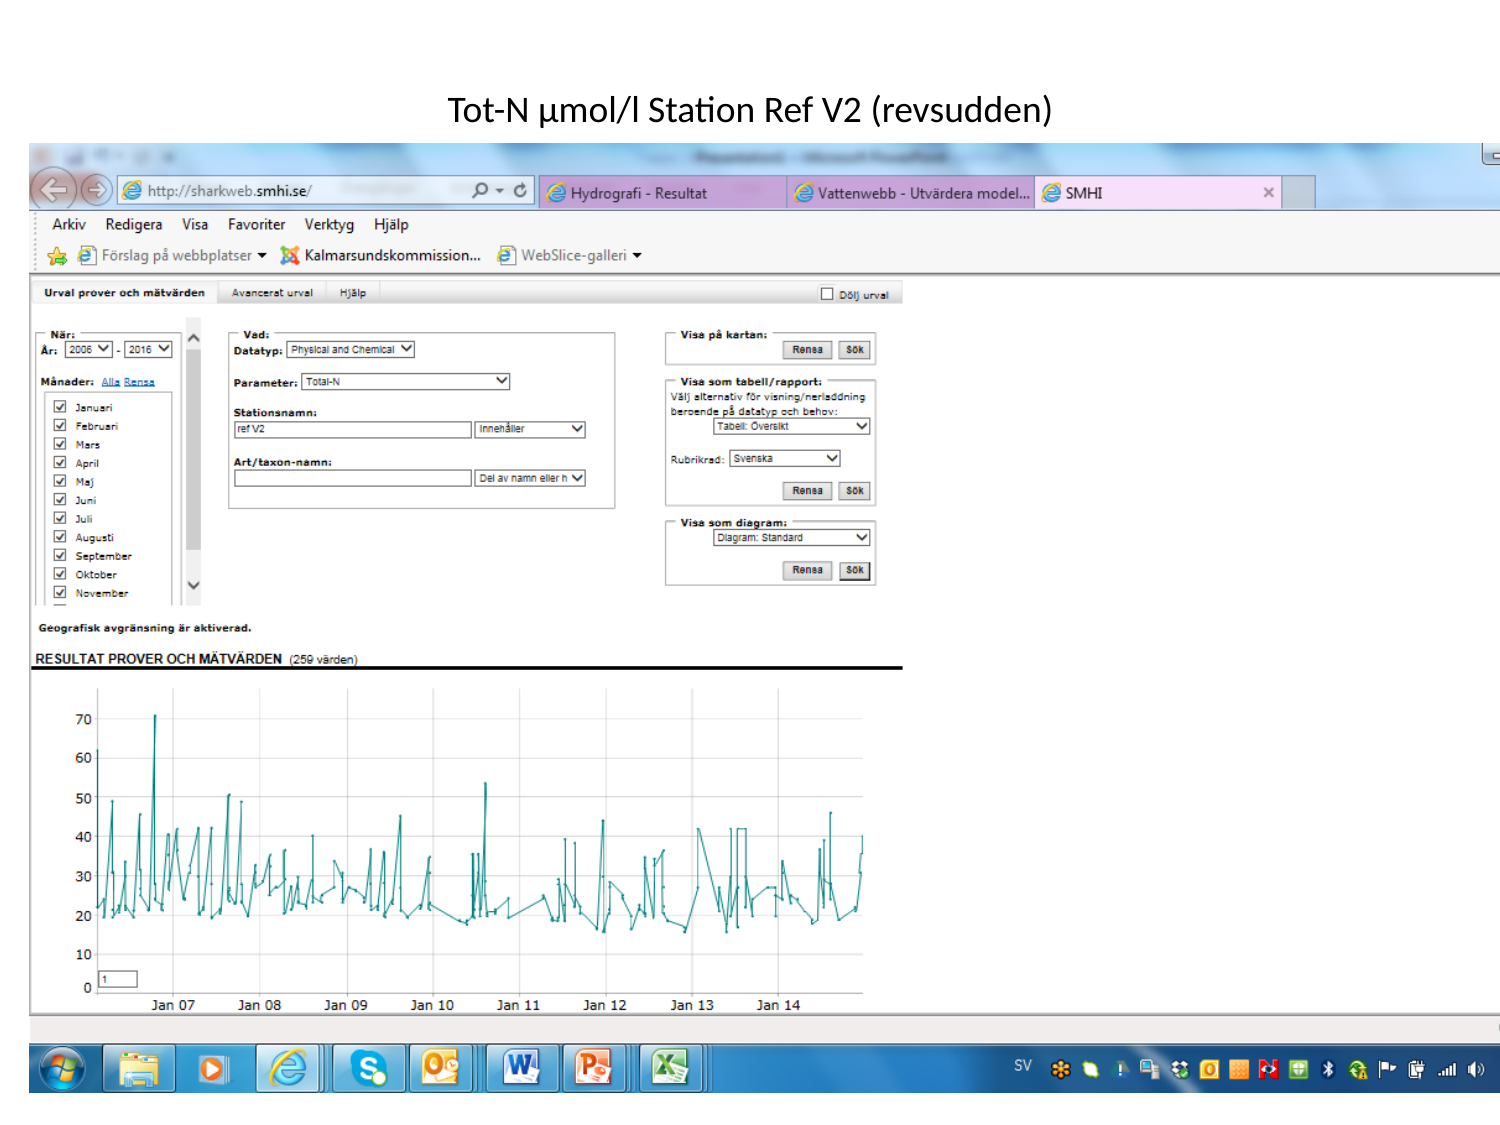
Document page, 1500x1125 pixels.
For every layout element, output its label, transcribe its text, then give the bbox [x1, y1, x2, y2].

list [29, 142, 1500, 1094]
text_box Tot-N µmol/l Station Ref V2 (revsudden) [432, 78, 1069, 138]
